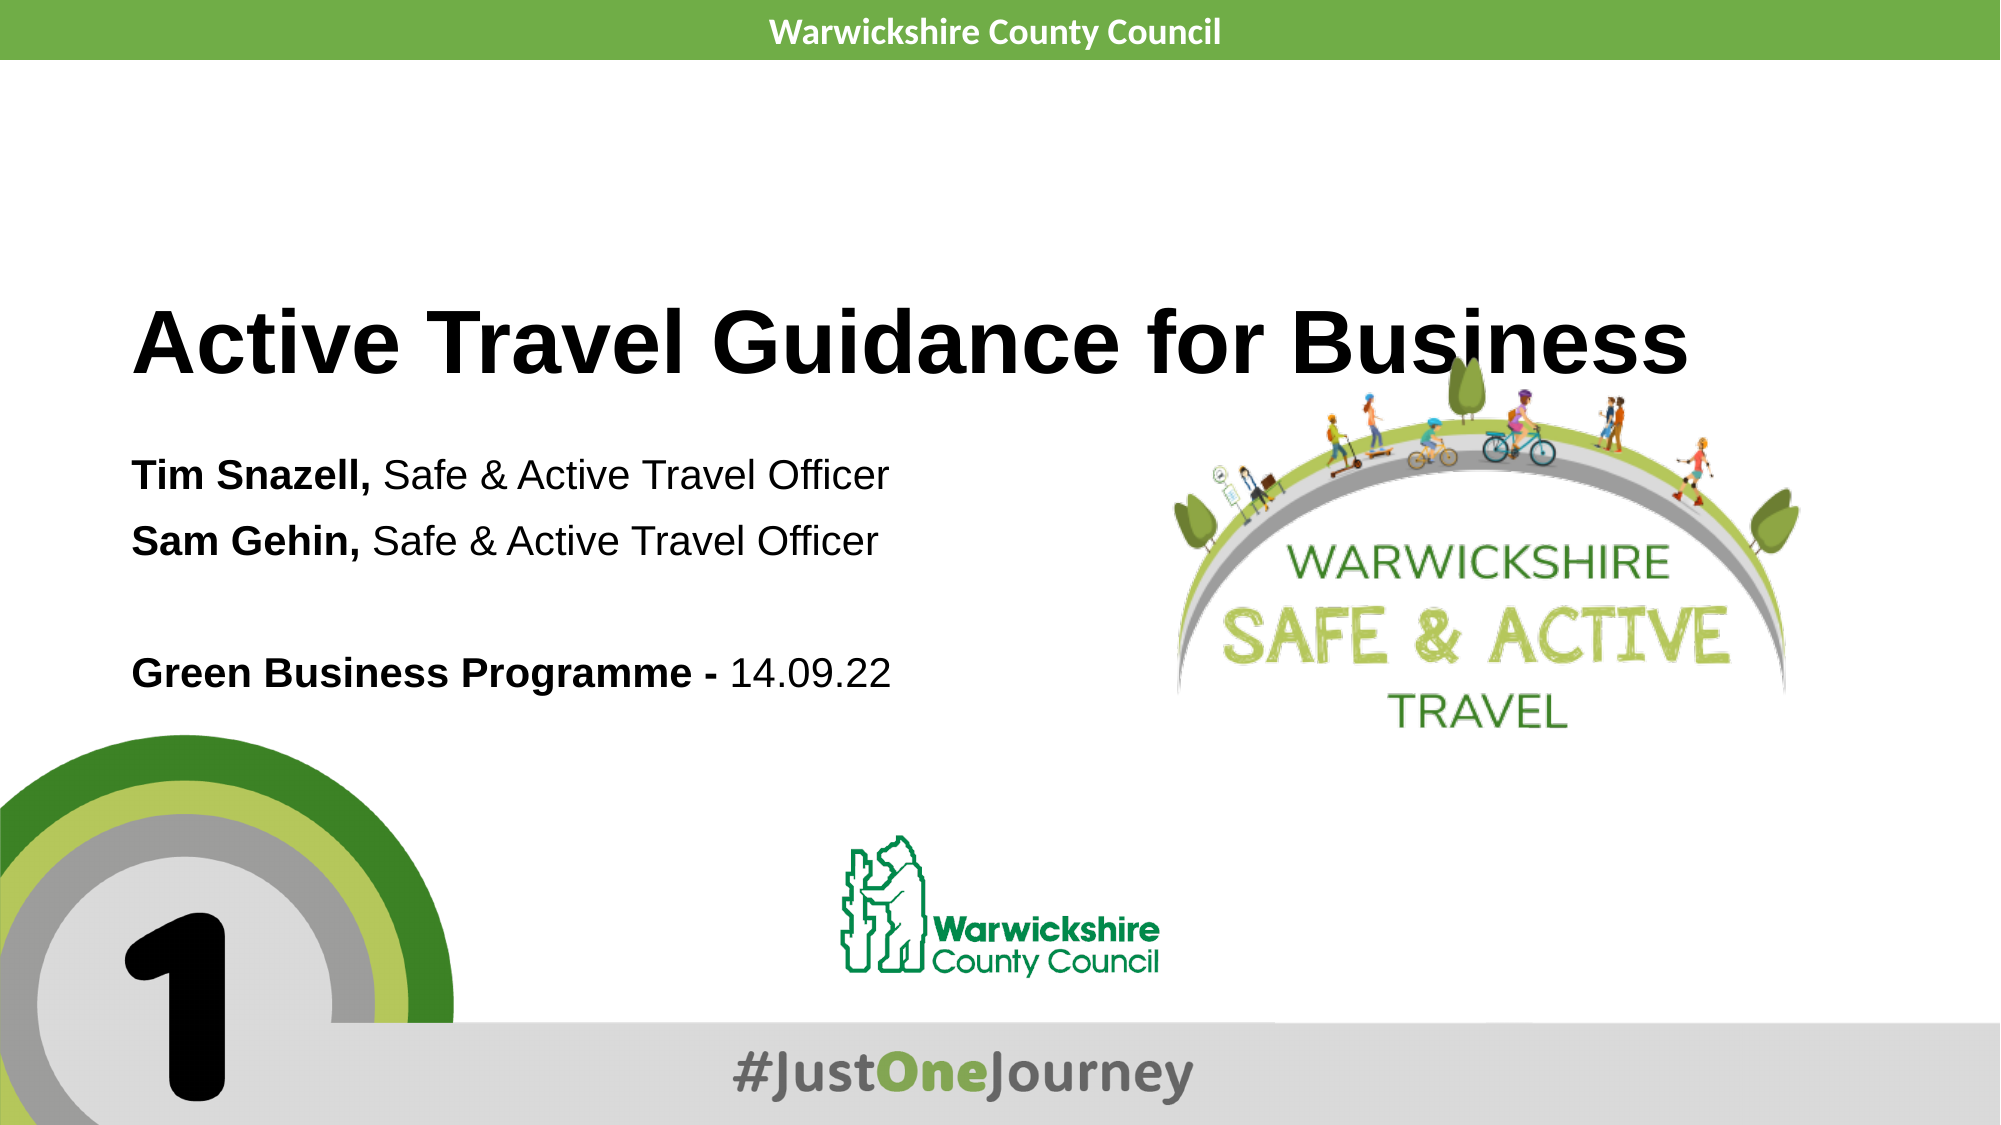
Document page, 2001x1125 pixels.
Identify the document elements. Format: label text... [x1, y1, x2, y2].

picture [0, 272, 2000, 1125]
title Active Travel Guidance for Business [116, 243, 1884, 401]
text_box Warwickshire County Council [0, 0, 2000, 60]
subtitle Tim Snazell, Safe & Active Travel Officer Sam Gehin, Safe & Active Travel Officer Green Business Programme - 14.09.22 [116, 445, 1031, 724]
